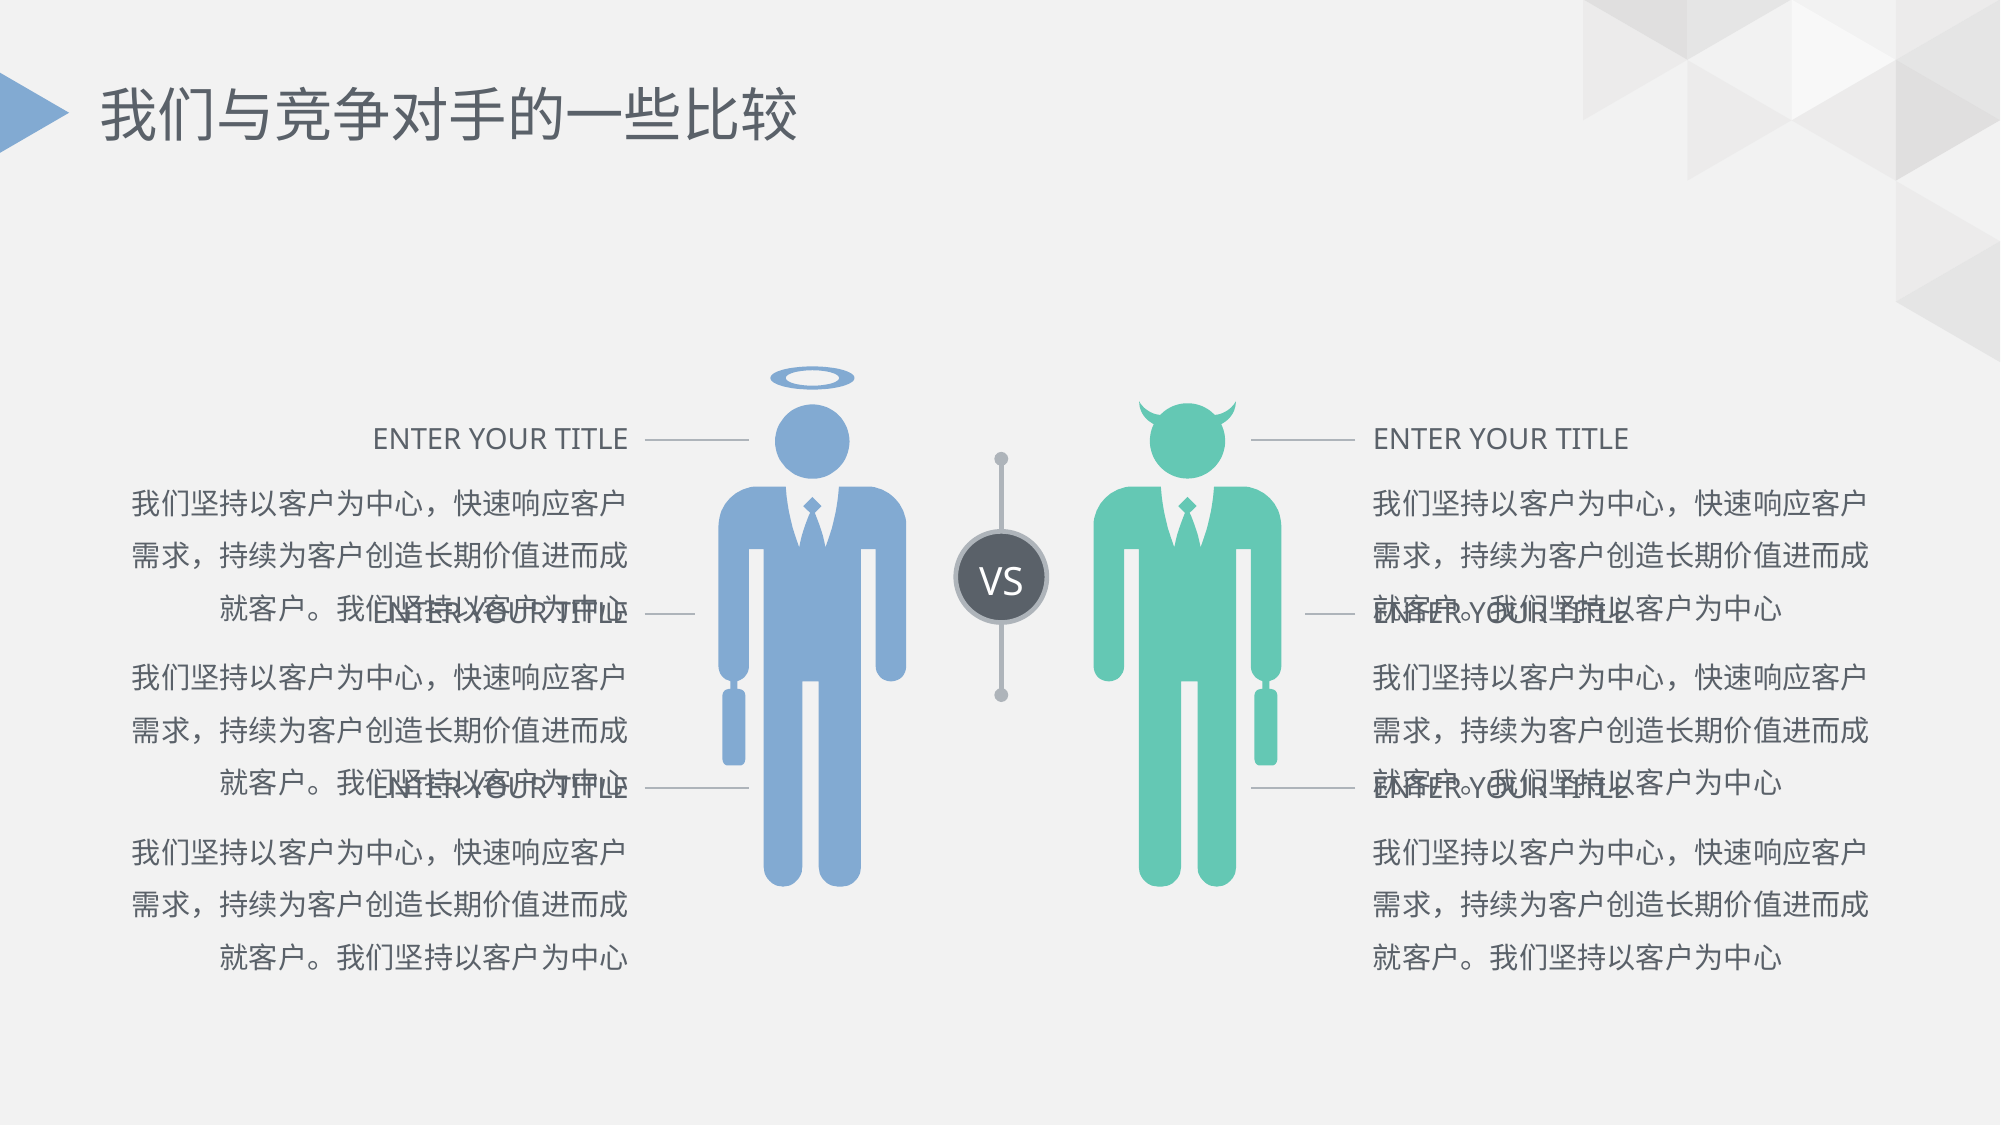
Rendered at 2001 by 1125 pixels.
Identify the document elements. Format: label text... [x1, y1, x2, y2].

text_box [718, 788, 907, 887]
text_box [1093, 401, 1282, 439]
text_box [1093, 788, 1282, 887]
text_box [644, 439, 1356, 788]
title 我们与竞争对手的一些比较 [84, 59, 1916, 166]
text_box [1358, 395, 1891, 901]
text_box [111, 395, 644, 901]
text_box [718, 366, 907, 439]
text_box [955, 458, 1047, 695]
